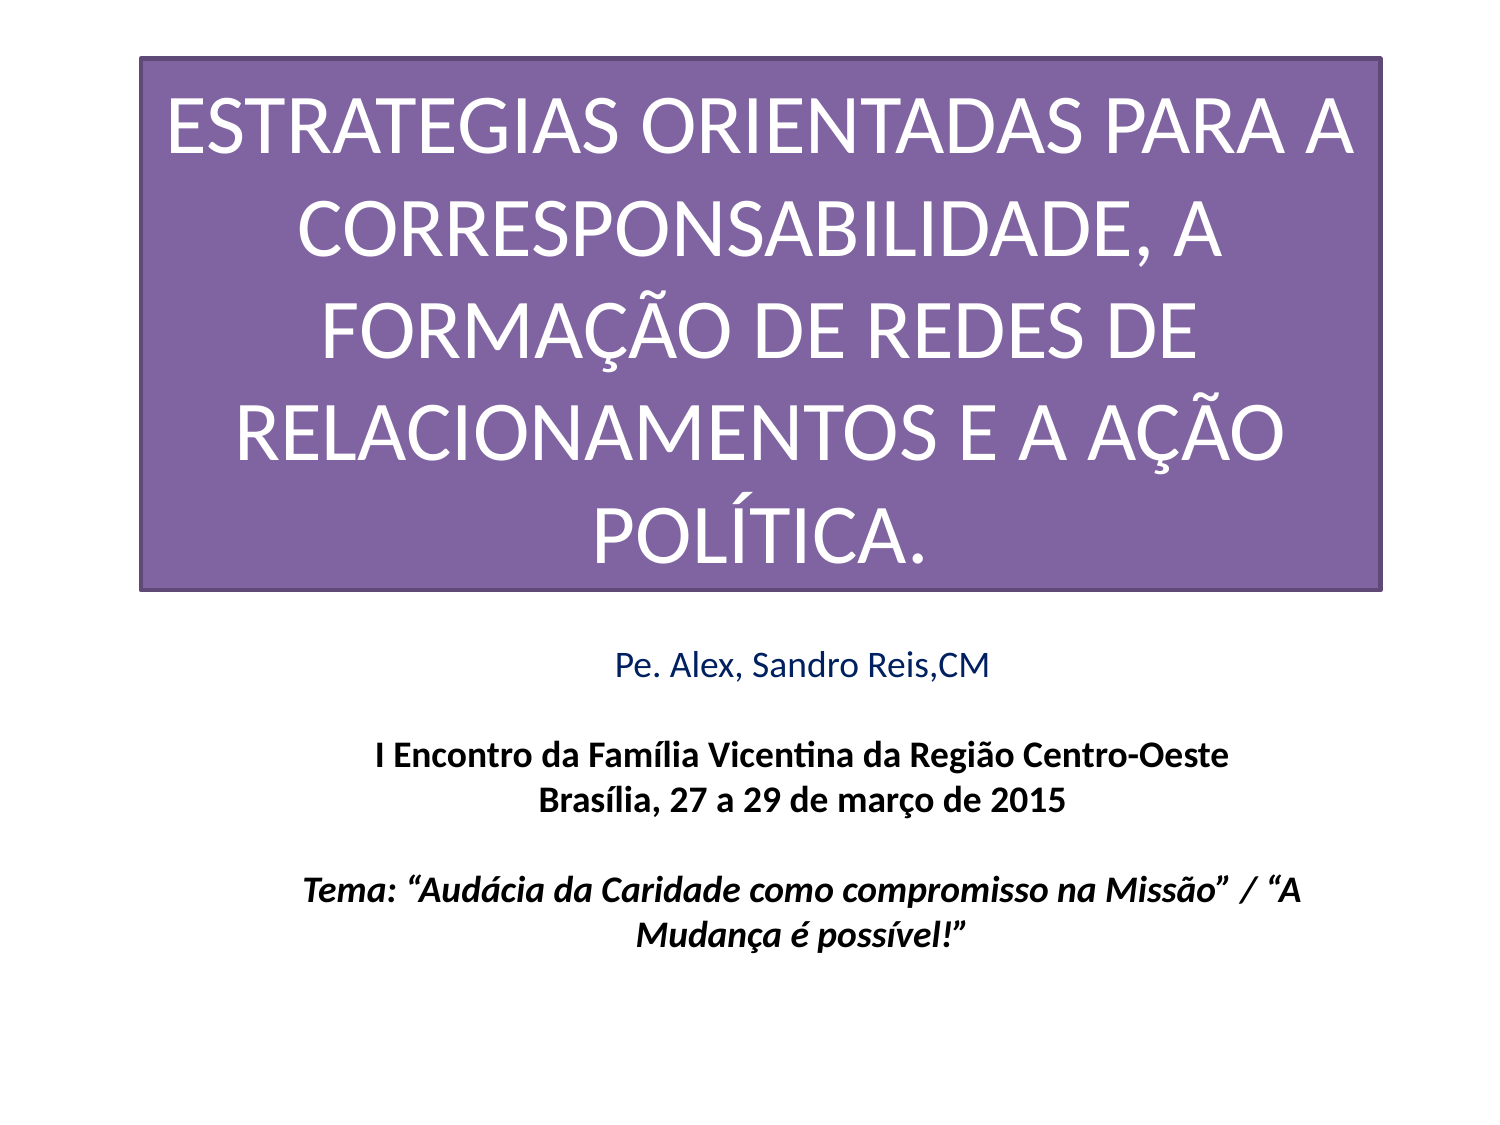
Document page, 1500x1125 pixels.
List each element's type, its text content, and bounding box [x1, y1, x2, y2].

text_box Pe. Alex, Sandro Reis,CM I Encontro da Família Vicentina da Região Centro-Oeste Brasília, 27 a 29 de março de 2015 Tema: “Audácia da Caridade como compromisso na Missão” / “A Mudança é possível!” [281, 632, 1325, 963]
title ESTRATEGIAS ORIENTADAS PARA A CORRESPONSABILIDADE, A FORMAÇÃO DE REDES DE RELACIONAMENTOS E A AÇÃO POLÍTICA. [139, 56, 1383, 592]
